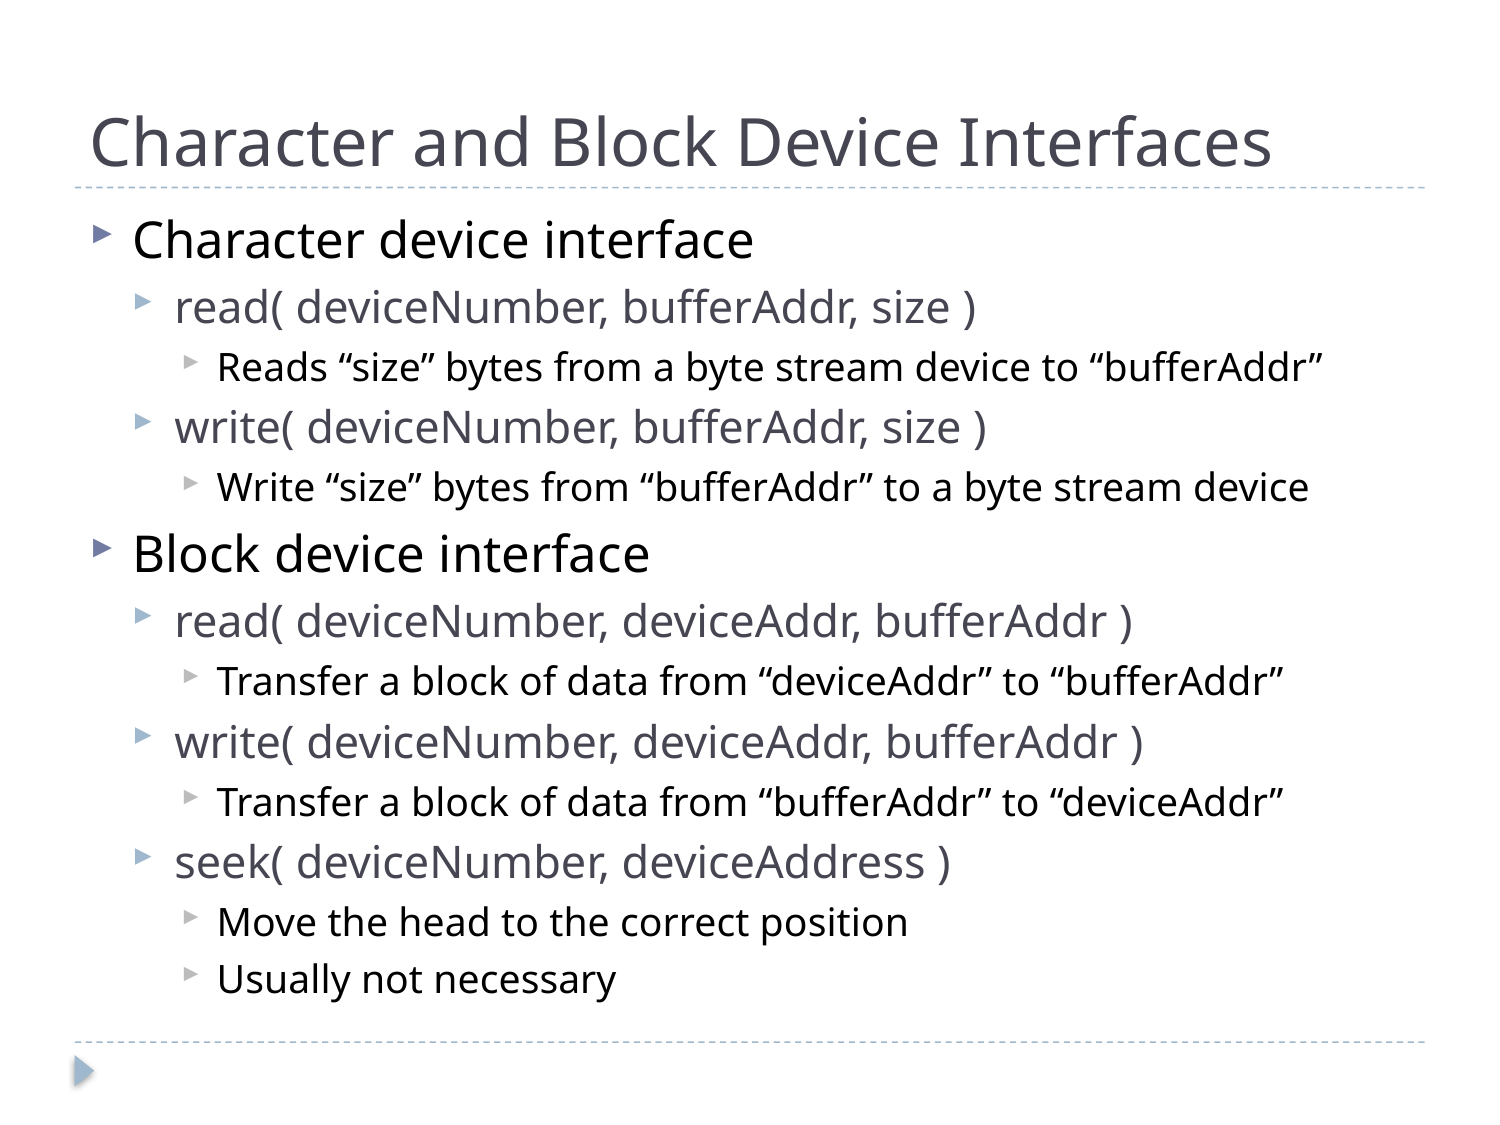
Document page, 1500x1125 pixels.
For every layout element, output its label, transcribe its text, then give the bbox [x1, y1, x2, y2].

title Character and Block Device Interfaces [75, 24, 1425, 188]
list Character device interface read( deviceNumber, bufferAddr, size ) Reads “size” bytes from a byte stream device to “bufferAddr” write( deviceNumber, bufferAddr, size ) Write “size” bytes from “bufferAddr” to a byte stream device Block device interface read( deviceNumber, deviceAddr, bufferAddr ) Transfer a block of data from “deviceAddr” to “bufferAddr” write( deviceNumber, deviceAddr, bufferAddr ) Transfer a block of data from “bufferAddr” to “deviceAddr” seek( deviceNumber, deviceAddress ) Move the head to the correct position Usually not necessary [75, 200, 1425, 1010]
